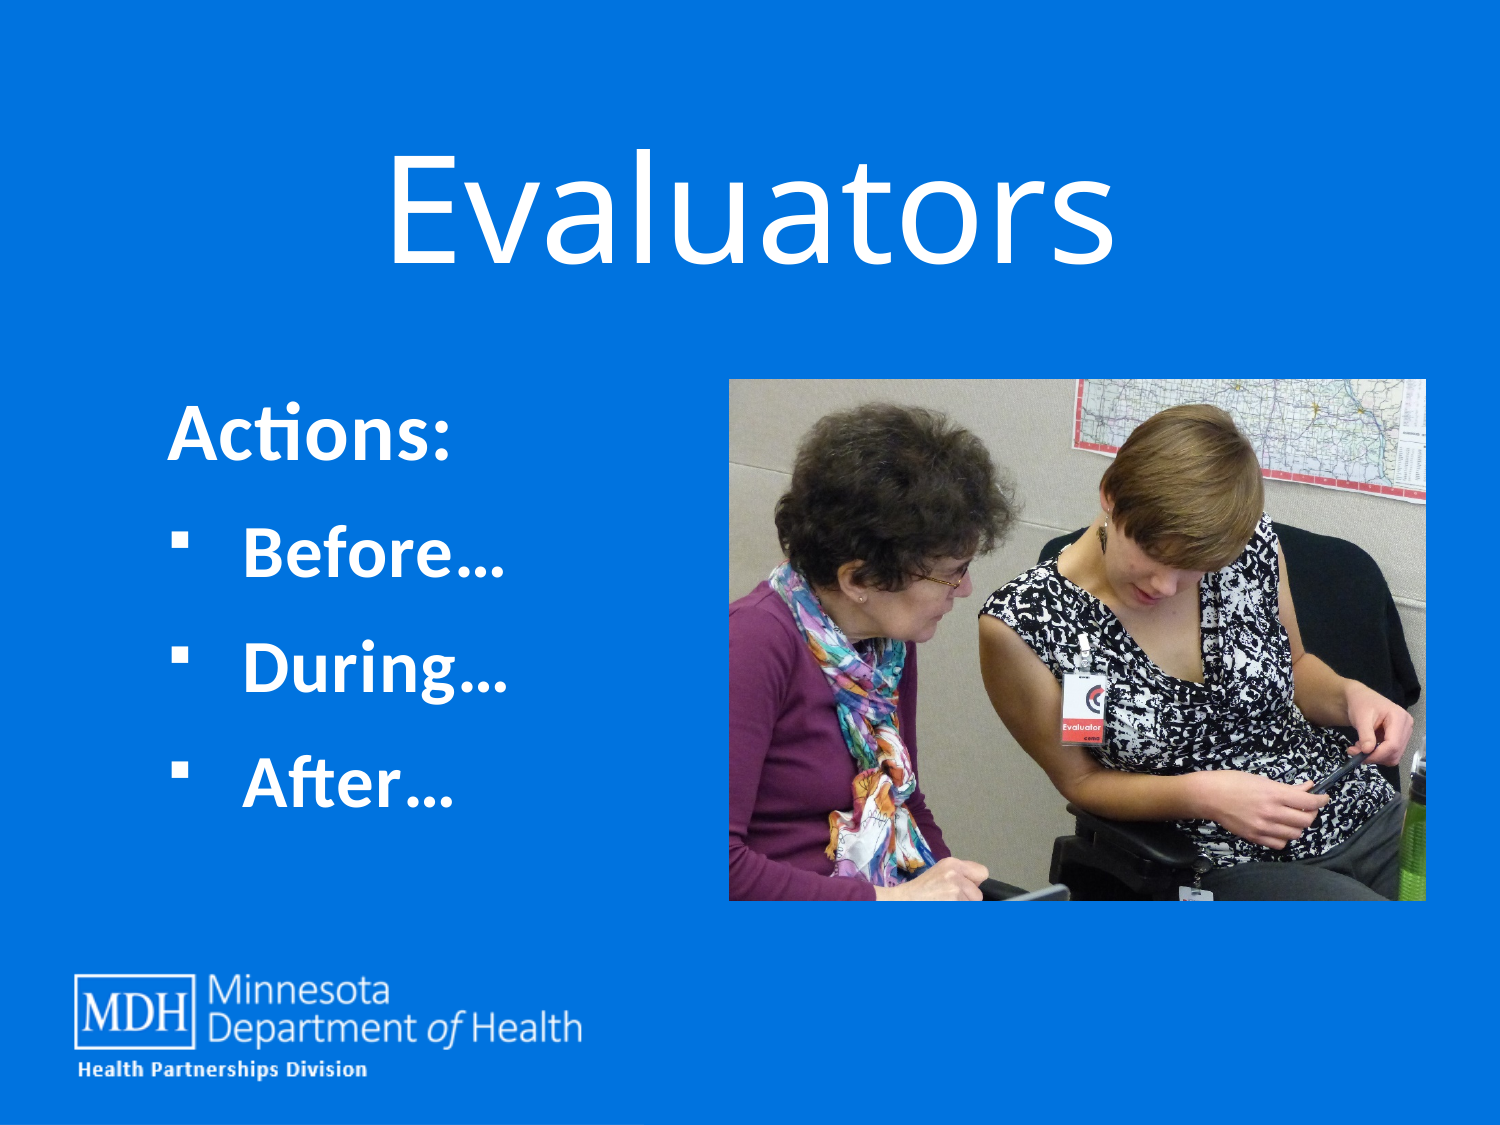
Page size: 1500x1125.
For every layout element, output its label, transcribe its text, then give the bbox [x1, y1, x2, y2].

list Actions: Before… During… After… [152, 370, 768, 944]
title Evaluators [75, 75, 1426, 302]
picture [0, 943, 644, 1125]
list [729, 378, 1426, 901]
